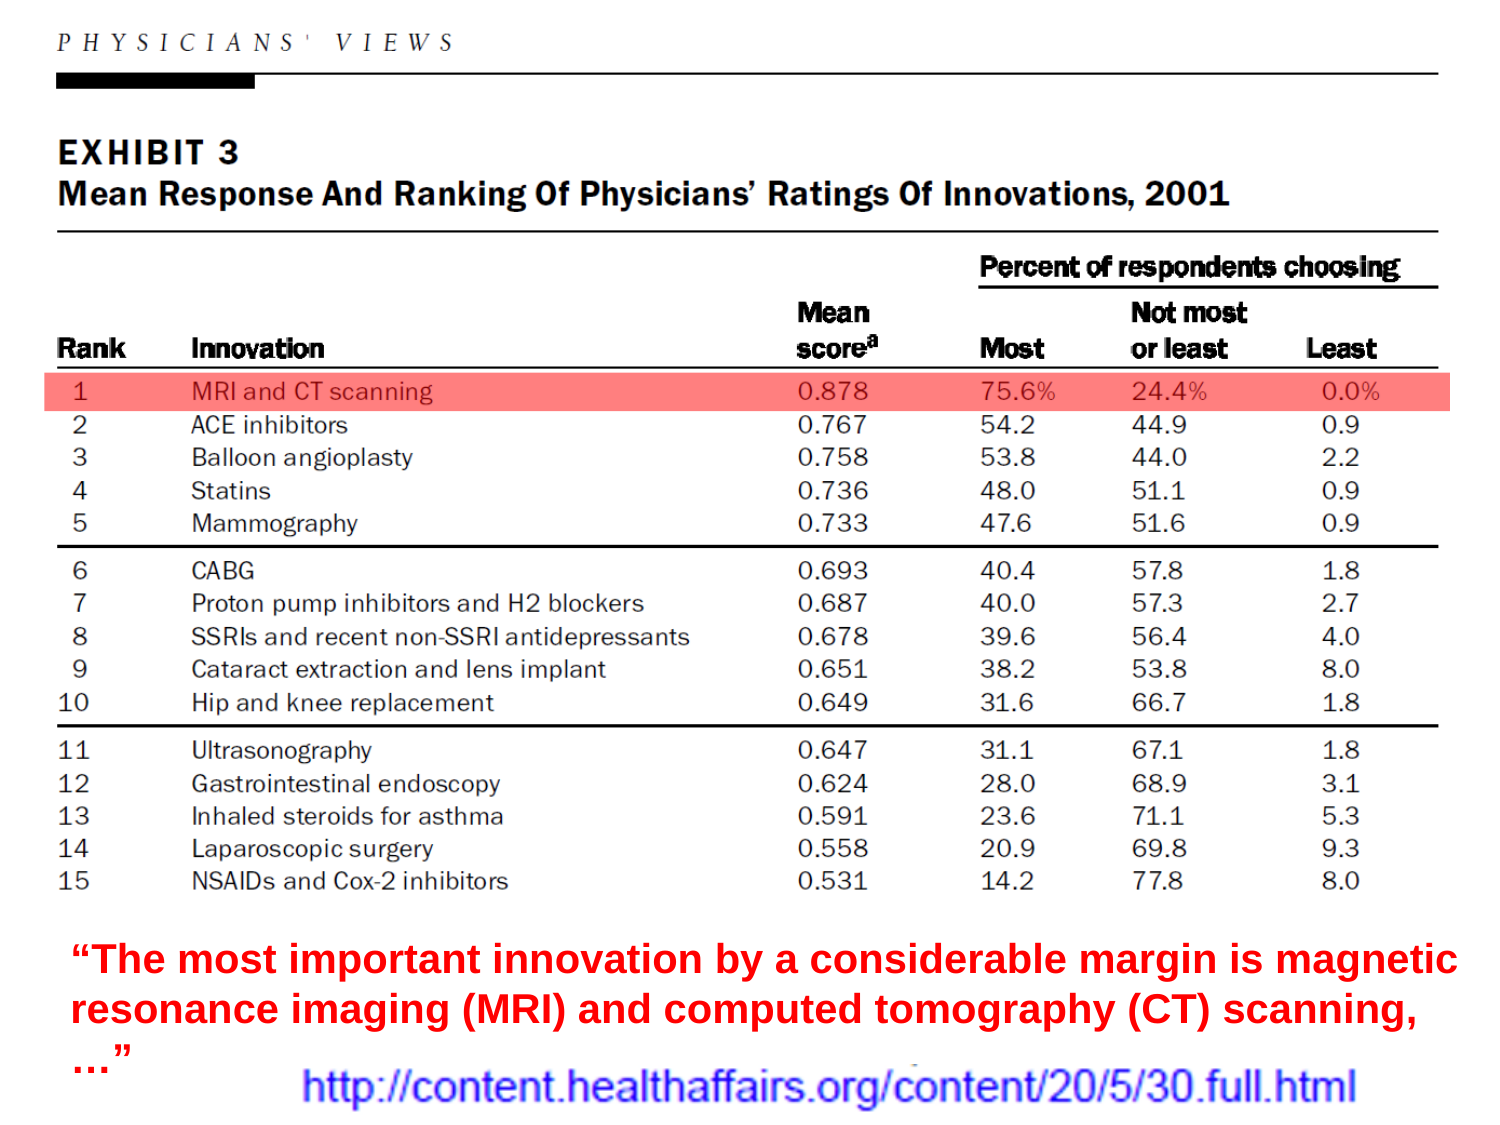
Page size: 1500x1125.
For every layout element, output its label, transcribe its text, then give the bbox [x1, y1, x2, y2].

picture [0, 10, 1500, 895]
picture [281, 1063, 1397, 1118]
text_box “The most important innovation by a considerable margin is magnetic resonance imaging (MRI) and computed tomography (CT) scanning, …” [55, 924, 1500, 1089]
